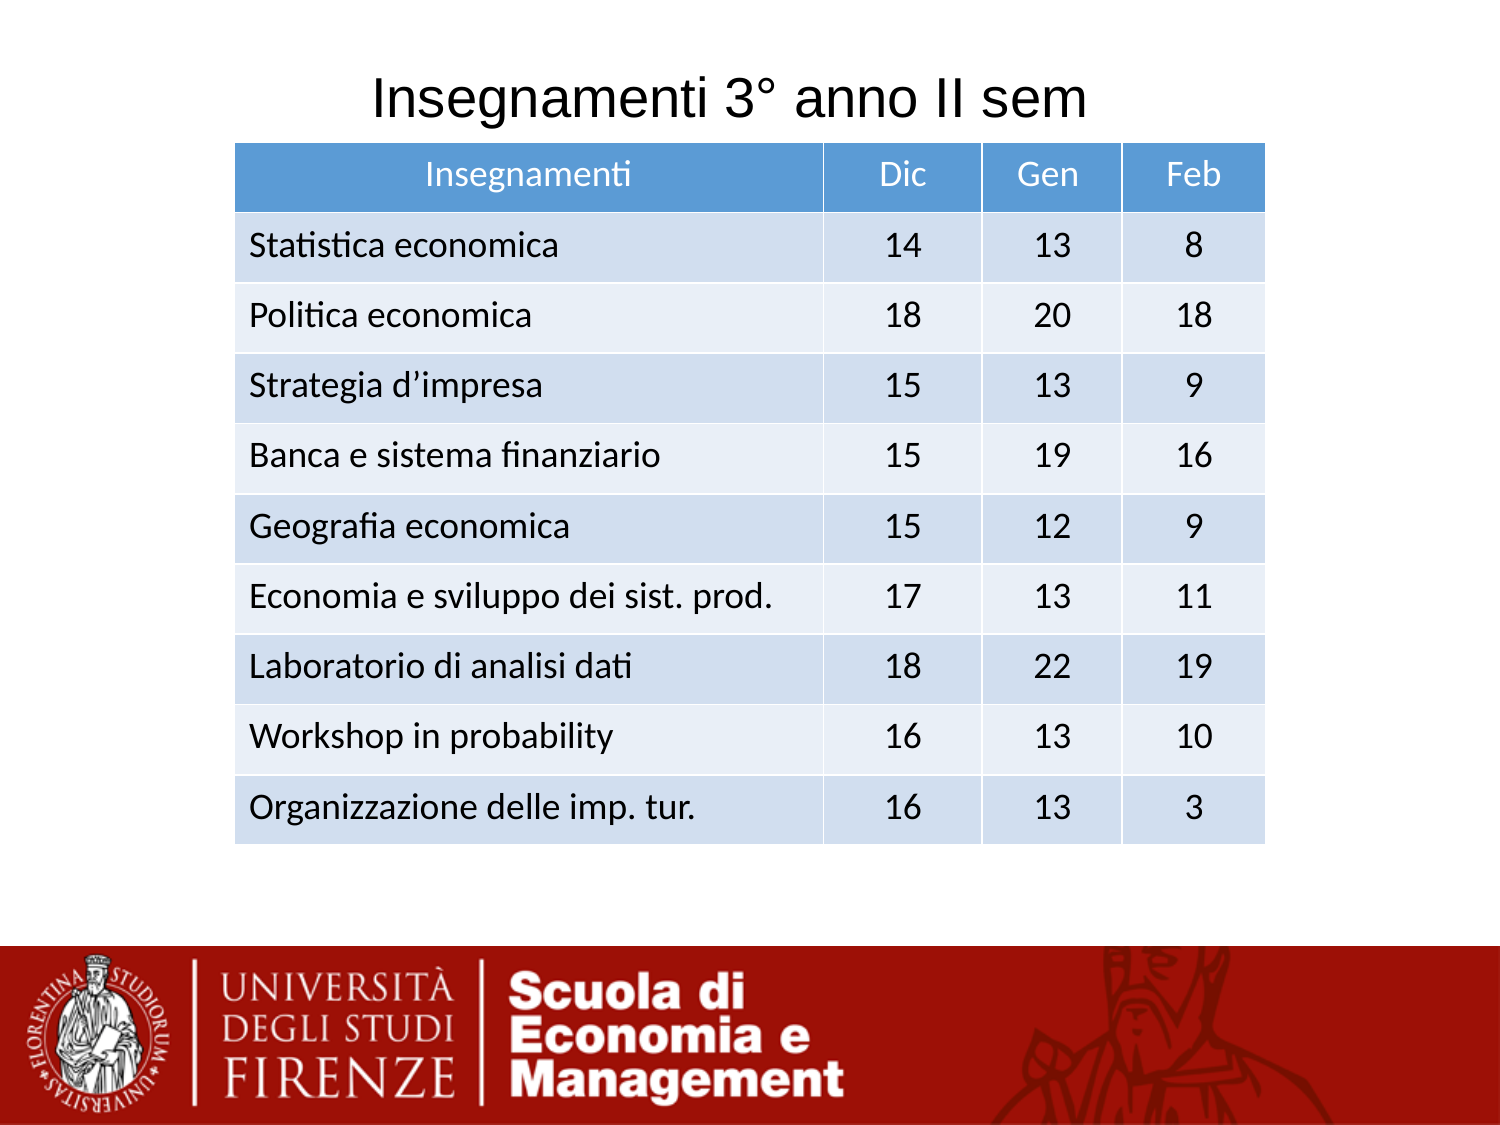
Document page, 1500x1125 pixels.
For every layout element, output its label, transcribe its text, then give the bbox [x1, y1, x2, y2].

table_cell 13 [983, 213, 1121, 282]
table_cell 19 [1123, 635, 1265, 704]
table_cell 18 [824, 284, 981, 352]
table_cell 22 [983, 635, 1121, 704]
table_cell Statistica economica [235, 213, 823, 282]
table_cell 13 [983, 354, 1121, 423]
table_cell Organizzazione delle imp. tur. [235, 776, 823, 844]
table_header Insegnamenti [235, 143, 823, 212]
table_cell Economia e sviluppo dei sist. prod. [235, 565, 823, 633]
table_cell 18 [824, 635, 981, 704]
table_cell 3 [1123, 776, 1265, 844]
table_cell 8 [1123, 213, 1265, 282]
title Insegnamenti 3° anno II sem [70, 59, 1421, 138]
table_cell 16 [824, 705, 981, 774]
table_cell Banca e sistema finanziario [235, 424, 823, 493]
table_cell 13 [983, 565, 1121, 633]
table_cell 19 [983, 424, 1121, 493]
table_cell 14 [824, 213, 981, 282]
table_cell Geografia economica [235, 495, 823, 563]
table_cell 18 [1123, 284, 1265, 352]
table_header Dic [824, 143, 981, 212]
table_cell 13 [983, 776, 1121, 844]
table_cell 9 [1123, 354, 1265, 423]
table_cell 16 [824, 776, 981, 844]
table_cell Laboratorio di analisi dati [235, 635, 823, 704]
table_cell 15 [824, 424, 981, 493]
table_header Feb [1123, 143, 1265, 212]
table_header Gen [983, 143, 1121, 212]
table_cell 9 [1123, 495, 1265, 563]
table_cell 15 [824, 354, 981, 423]
table_cell 12 [983, 495, 1121, 563]
table_cell Strategia d’impresa [235, 354, 823, 423]
table_cell 13 [983, 705, 1121, 774]
picture [0, 946, 1500, 1125]
table_cell 20 [983, 284, 1121, 352]
table_cell 16 [1123, 424, 1265, 493]
table_cell Politica economica [235, 284, 823, 352]
table_cell 17 [824, 565, 981, 633]
table_cell 15 [824, 495, 981, 563]
table_cell Workshop in probability [235, 705, 823, 774]
table_cell 11 [1123, 565, 1265, 633]
table_cell 10 [1123, 705, 1265, 774]
